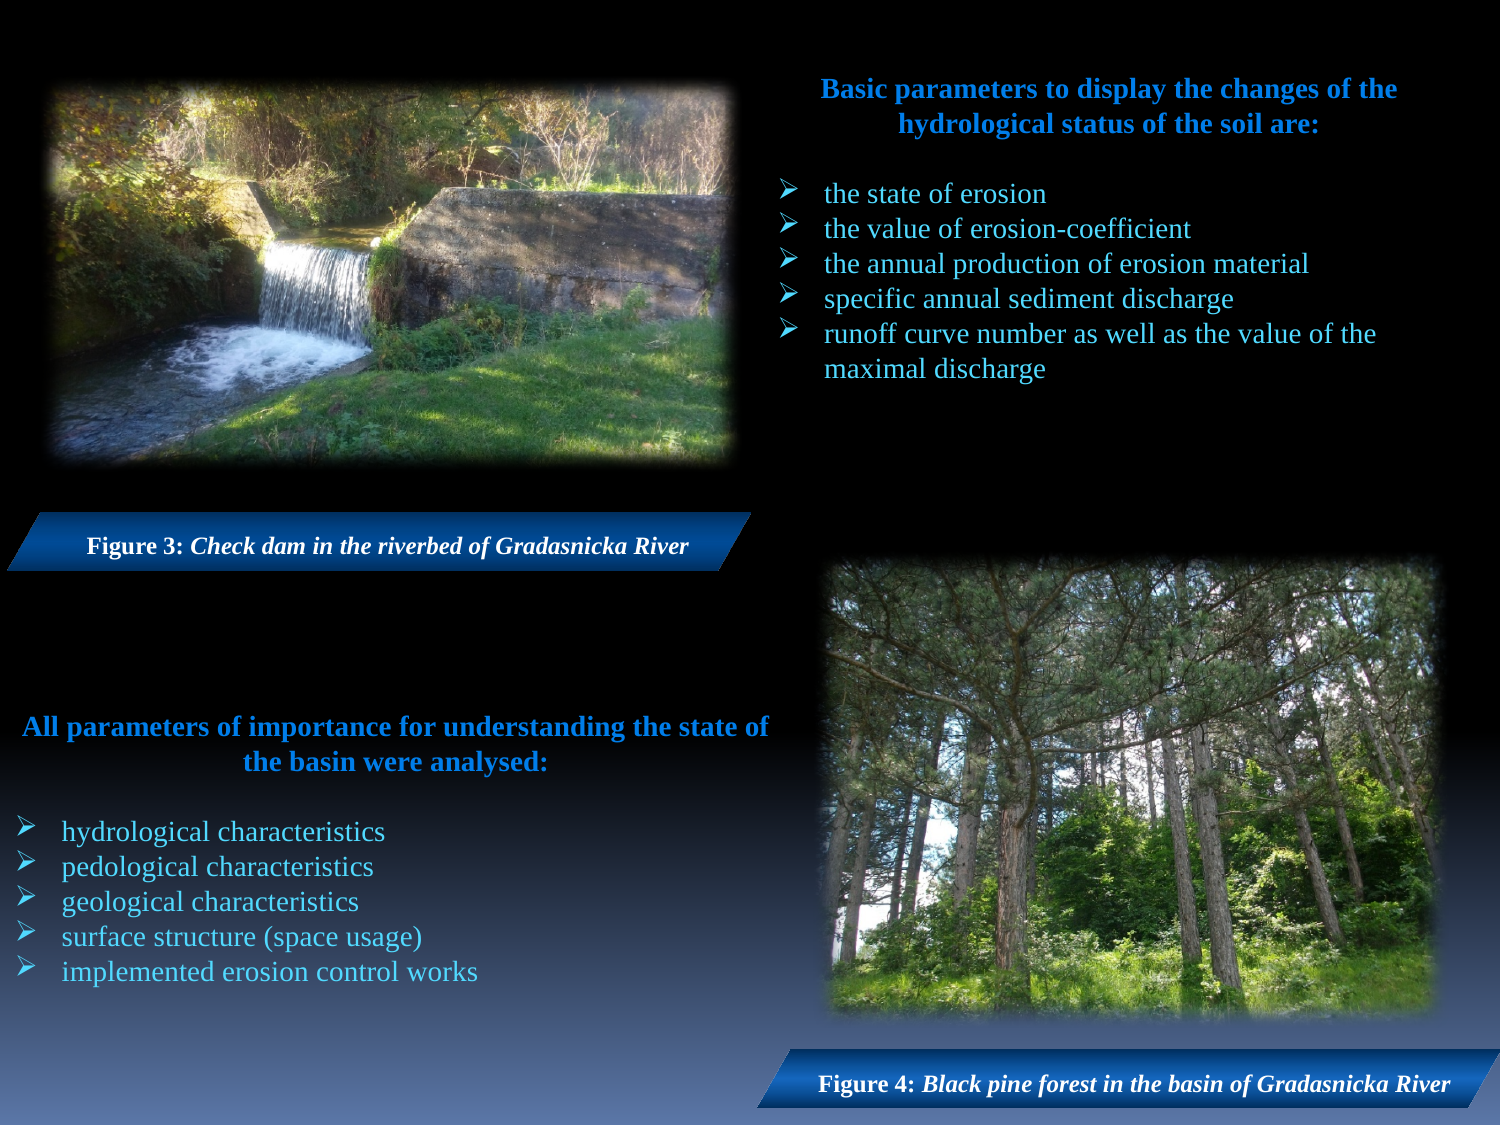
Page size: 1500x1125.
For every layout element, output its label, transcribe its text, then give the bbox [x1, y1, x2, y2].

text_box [756, 1049, 1500, 1109]
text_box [6, 512, 751, 571]
picture [37, 74, 744, 474]
text_box Basic parameters to display the changes of the hydrological status of the soil are: the state of erosion the value of erosion-coefficient the annual production of erosion material specific annual sediment discharge runoff curve number as well as the value of the maximal discharge [762, 62, 1457, 392]
text_box All parameters of importance for understanding the state of the basin were analysed: hydrological characteristics pedological characteristics geological characteristics surface structure (space usage) implemented erosion control works [0, 699, 793, 995]
picture [812, 549, 1451, 1029]
